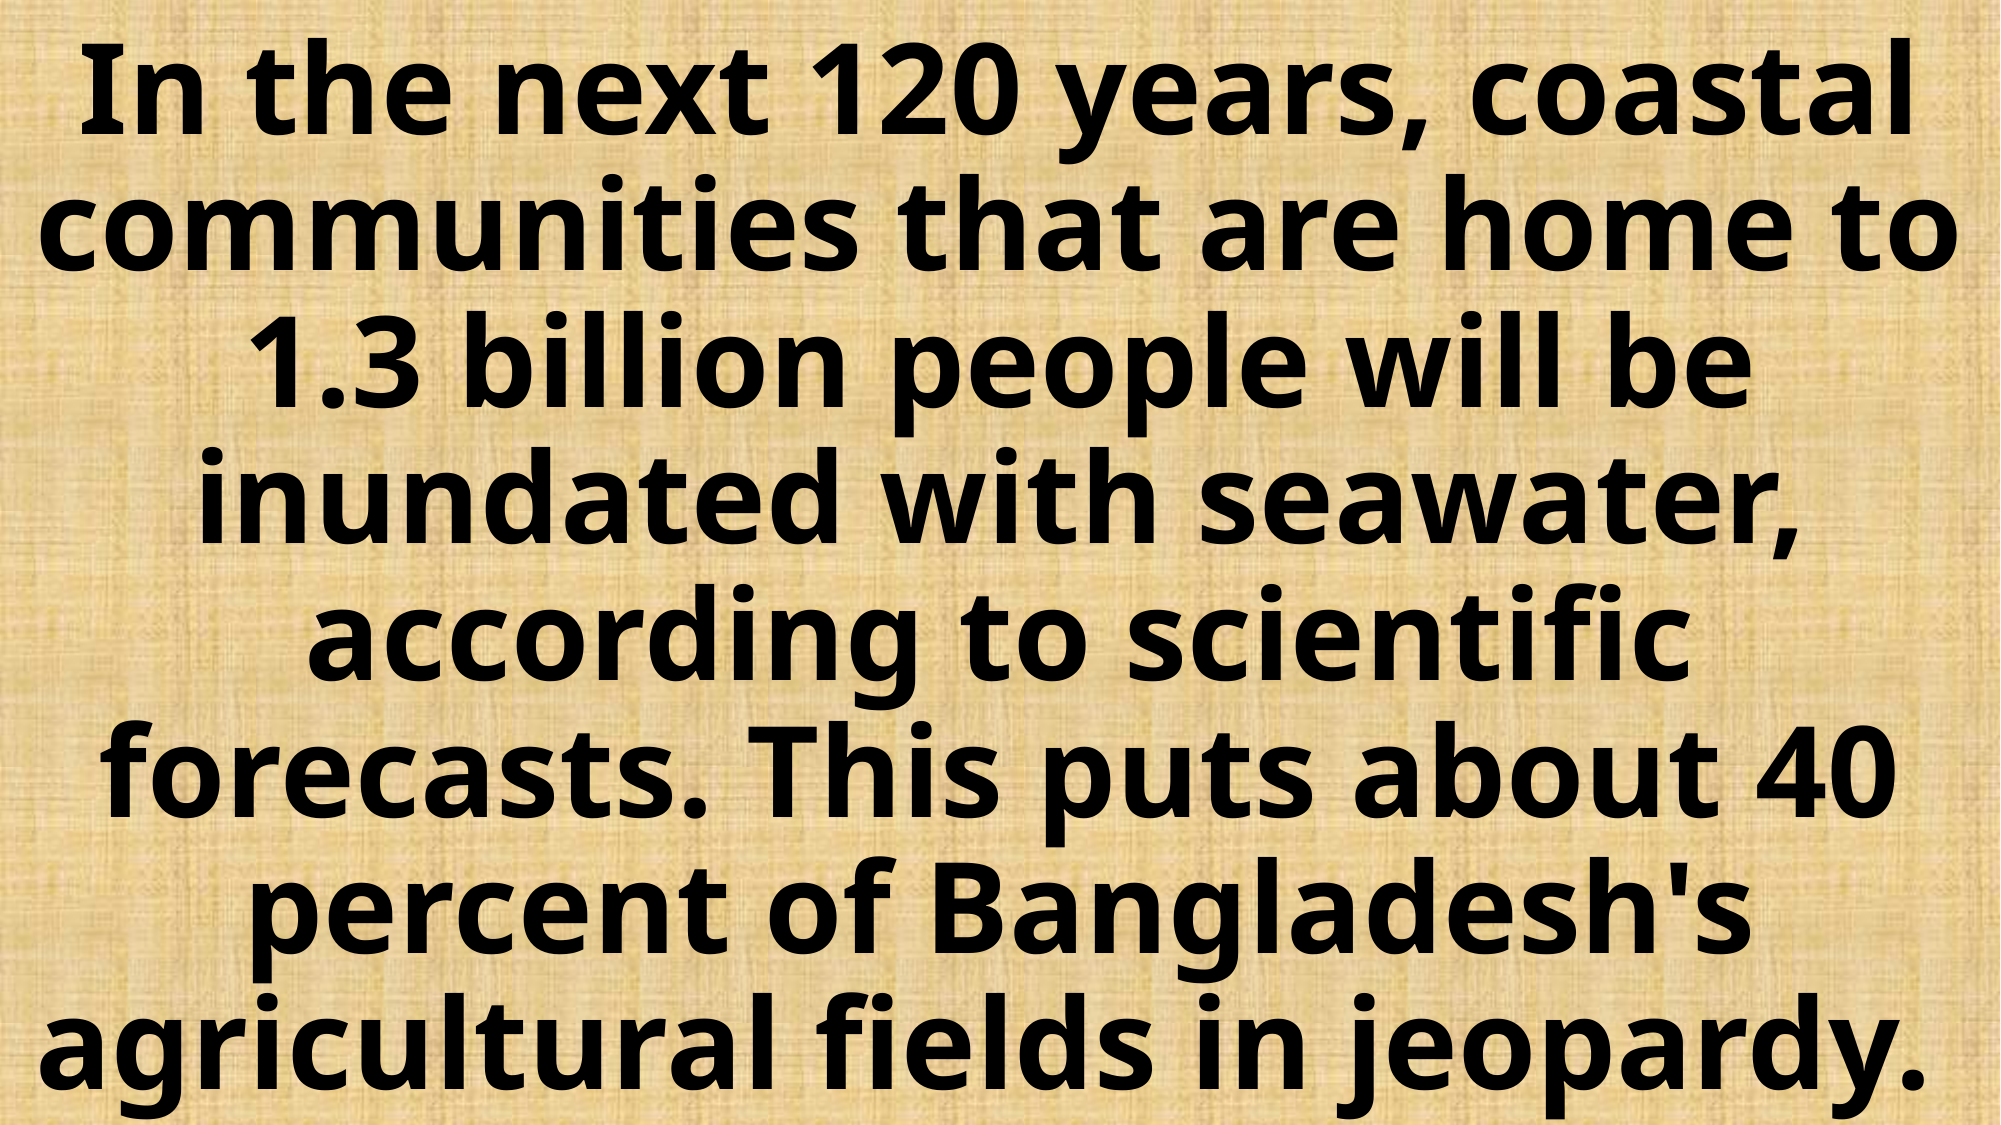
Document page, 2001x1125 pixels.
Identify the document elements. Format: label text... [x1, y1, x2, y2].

title In the next 120 years, coastal communities that are home to 1.3 billion people will be inundated with seawater, according to scientific forecasts. This puts about 40 percent of Bangladesh's agricultural fields in jeopardy. [0, 0, 2000, 1125]
